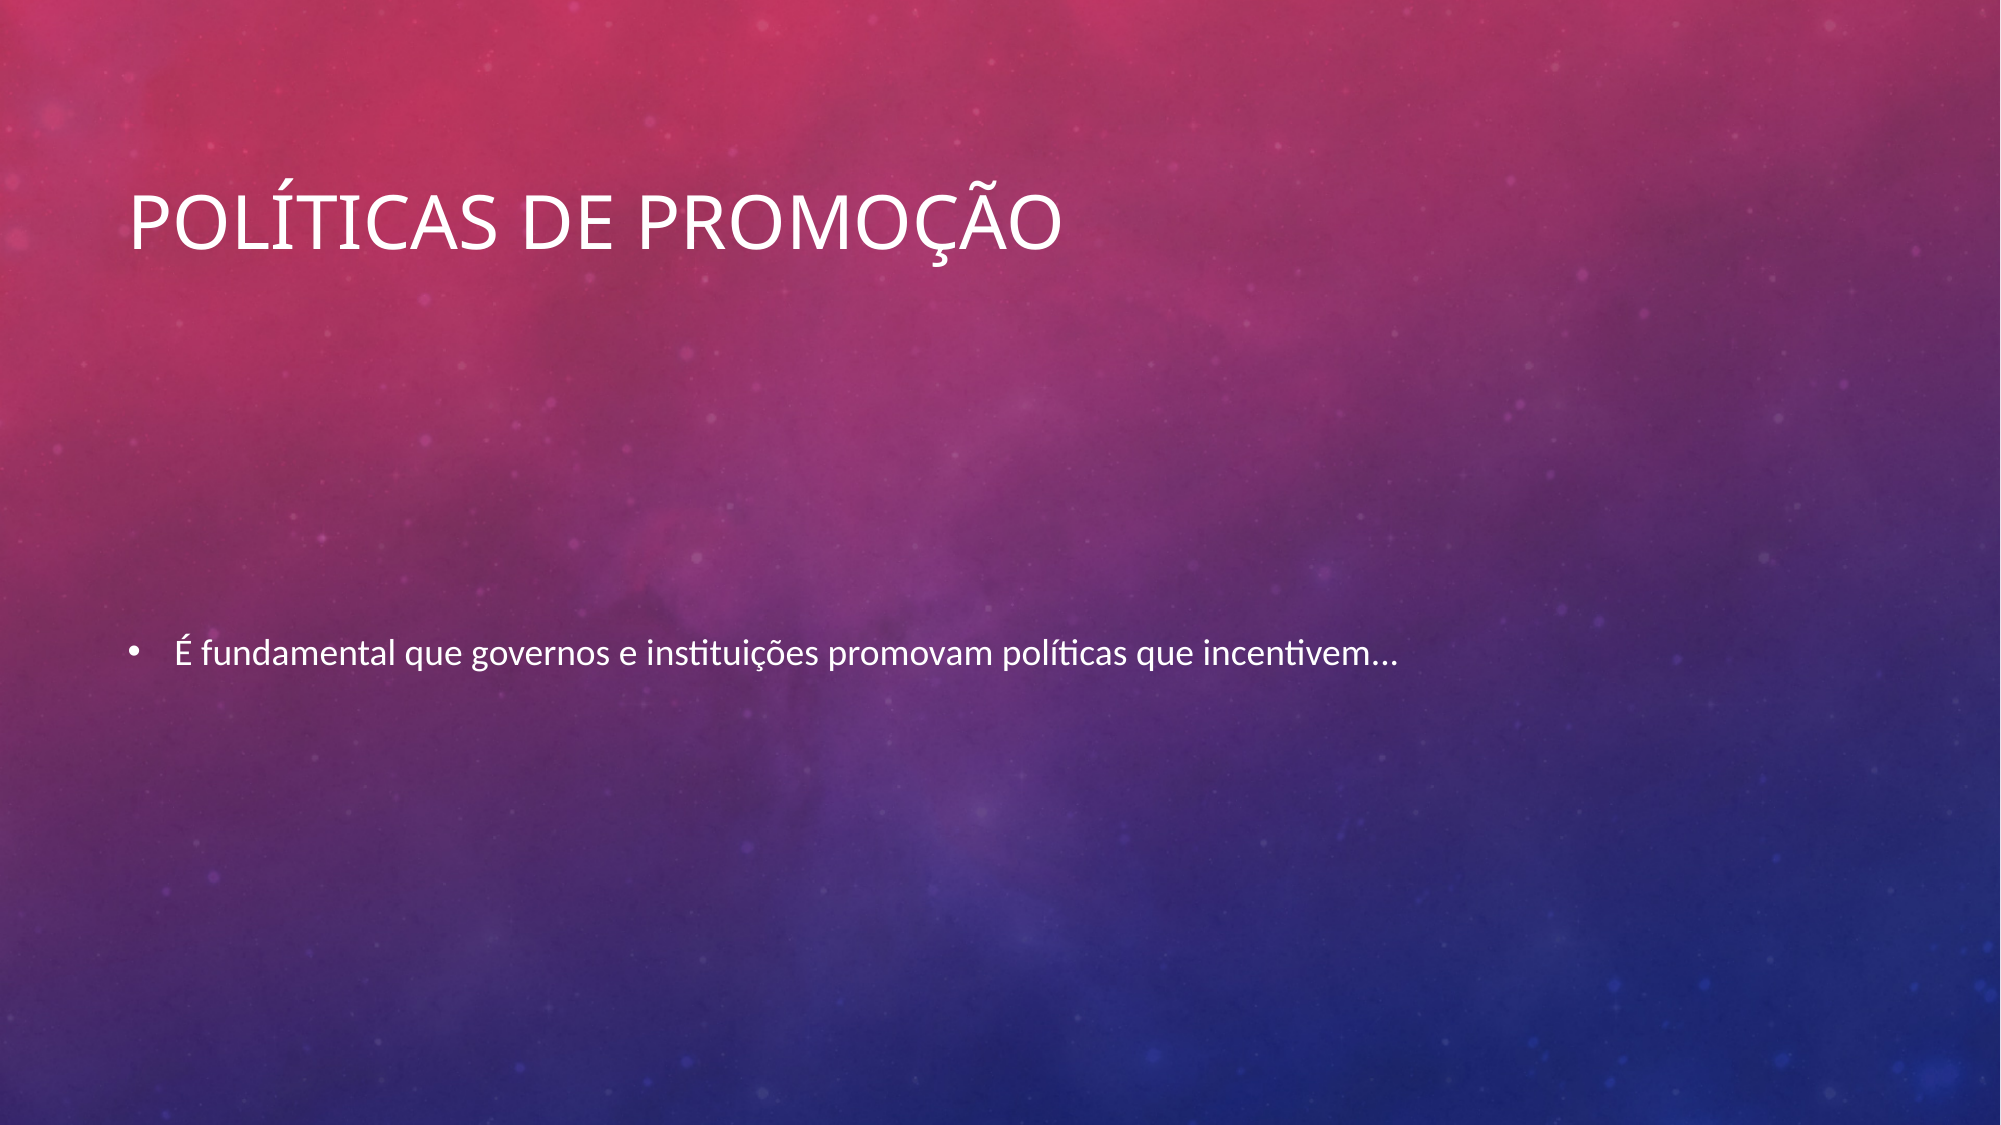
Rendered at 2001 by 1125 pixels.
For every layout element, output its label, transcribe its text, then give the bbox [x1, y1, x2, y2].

title Políticas de Promoção [112, 99, 1775, 339]
picture [0, 0, 2001, 1125]
list É fundamental que governos e instituições promovam políticas que incentivem... [112, 351, 1775, 950]
